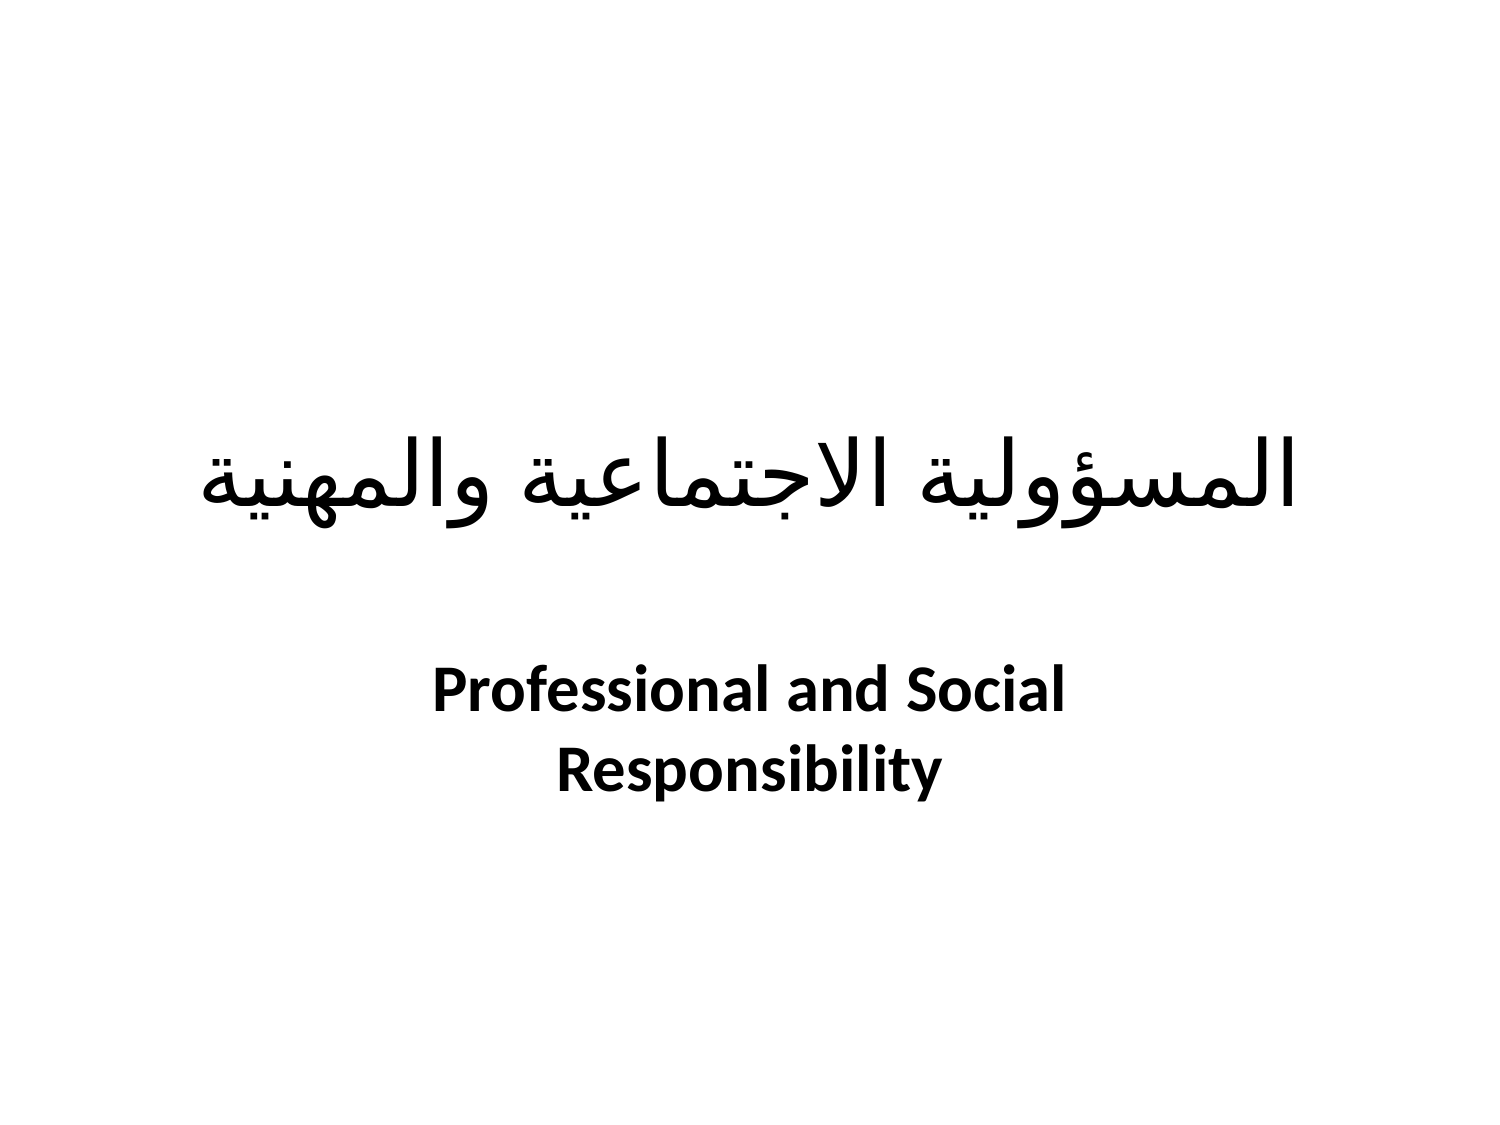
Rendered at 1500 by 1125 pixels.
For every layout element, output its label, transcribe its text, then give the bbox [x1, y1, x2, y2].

subtitle Professional and Social Responsibility [225, 637, 1275, 925]
title المسؤولية الاجتماعية والمهنية [112, 349, 1388, 591]
